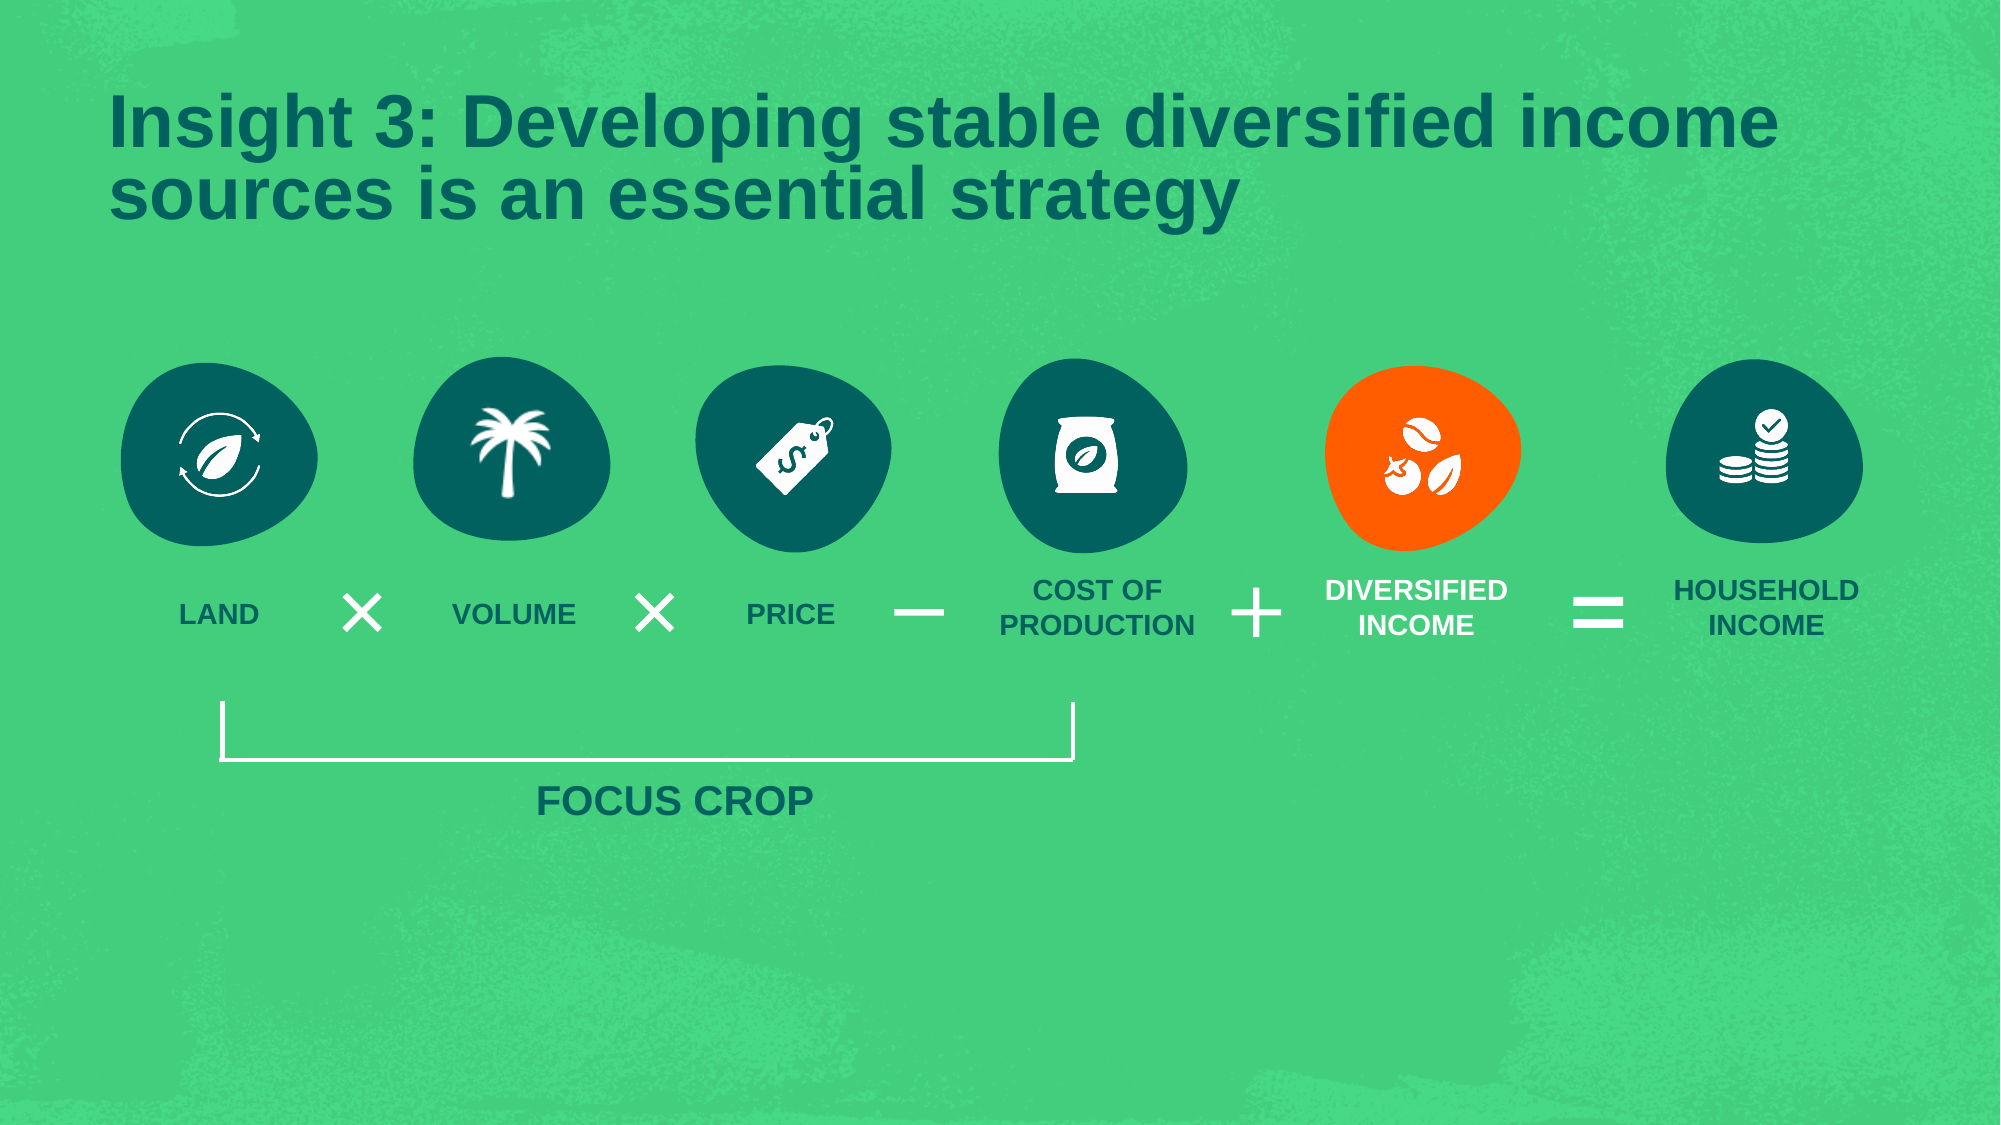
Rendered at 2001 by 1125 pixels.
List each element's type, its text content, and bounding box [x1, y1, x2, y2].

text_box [102, 356, 1898, 832]
picture [0, 0, 2000, 1125]
title Insight 3: Developing stable diversified income sources is an essential strategy [108, 90, 1892, 161]
